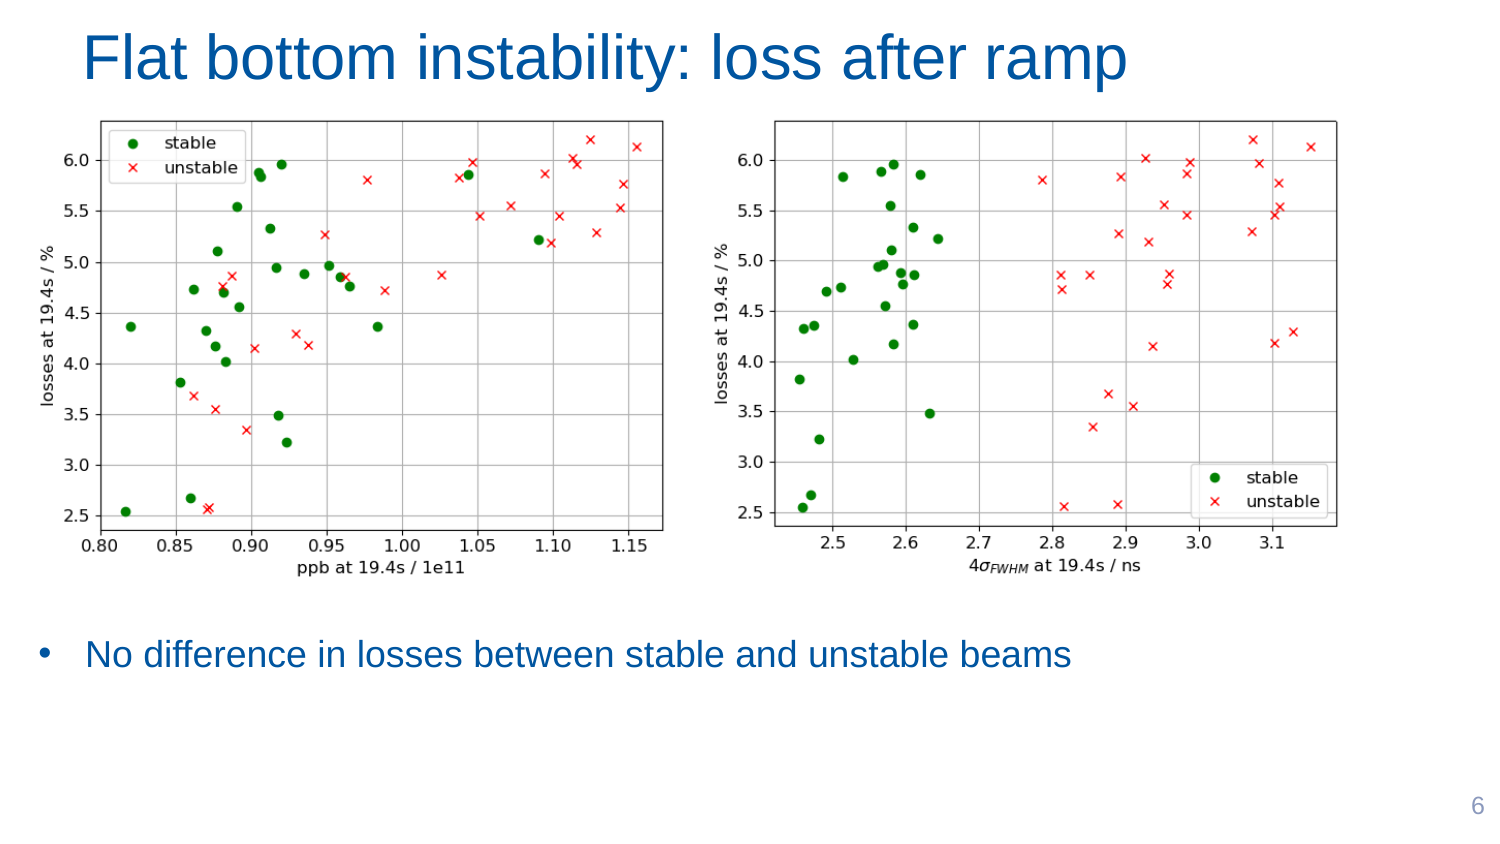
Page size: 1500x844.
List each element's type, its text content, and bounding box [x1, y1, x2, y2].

picture [697, 99, 1358, 595]
picture [23, 99, 684, 595]
text_box No difference in losses between stable and unstable beams [23, 622, 1477, 682]
slide_number 6 [1417, 782, 1500, 828]
text_box Flat bottom instability: loss after ramp [74, 8, 1425, 100]
